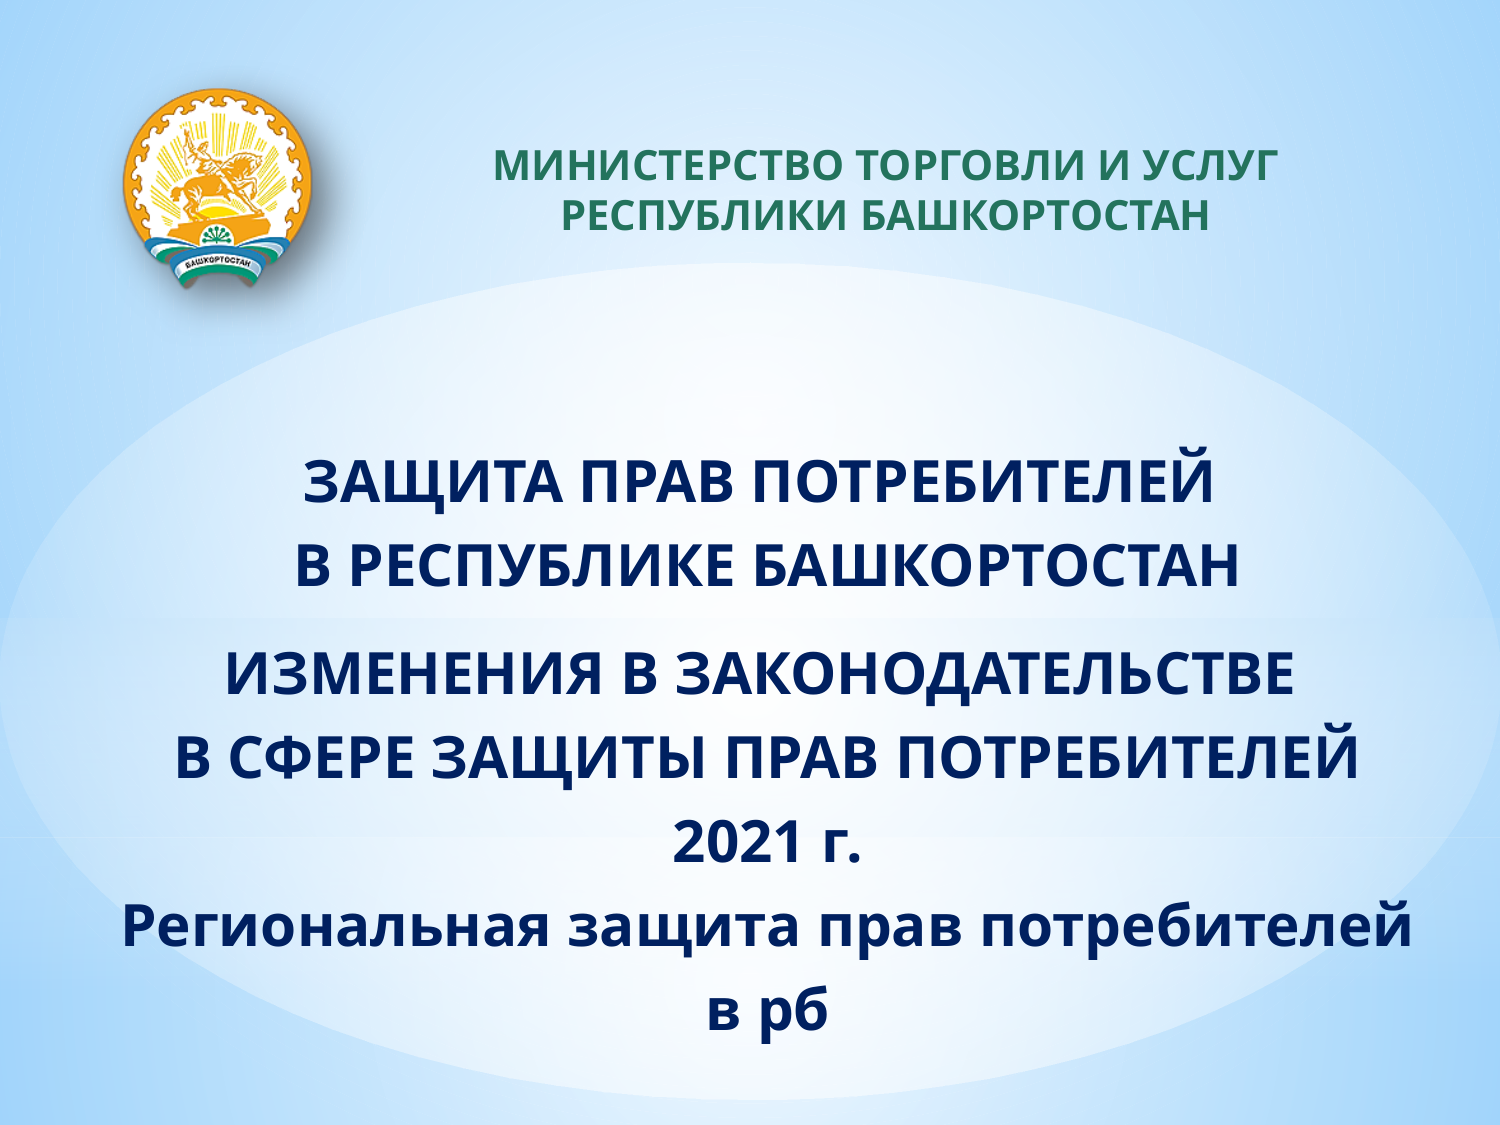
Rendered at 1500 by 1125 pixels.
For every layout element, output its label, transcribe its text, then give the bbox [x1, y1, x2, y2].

text_box МИНИСТЕРСТВО ТОРГОВЛИ И УСЛУГ РЕСПУБЛИКИ БАШКОРТОСТАН [371, 131, 1400, 247]
text_box ЗАЩИТА ПРАВ ПОТРЕБИТЕЛЕЙ В РЕСПУБЛИКЕ БАШКОРТОСТАН ИЗМЕНЕНИЯ В ЗАКОНОДАТЕЛЬСТВЕ В СФЕРЕ ЗАЩИТЫ ПРАВ ПОТРЕБИТЕЛЕЙ 2021 г. Региональная защита прав потребителей в рб [91, 330, 1444, 1104]
picture [122, 87, 314, 293]
